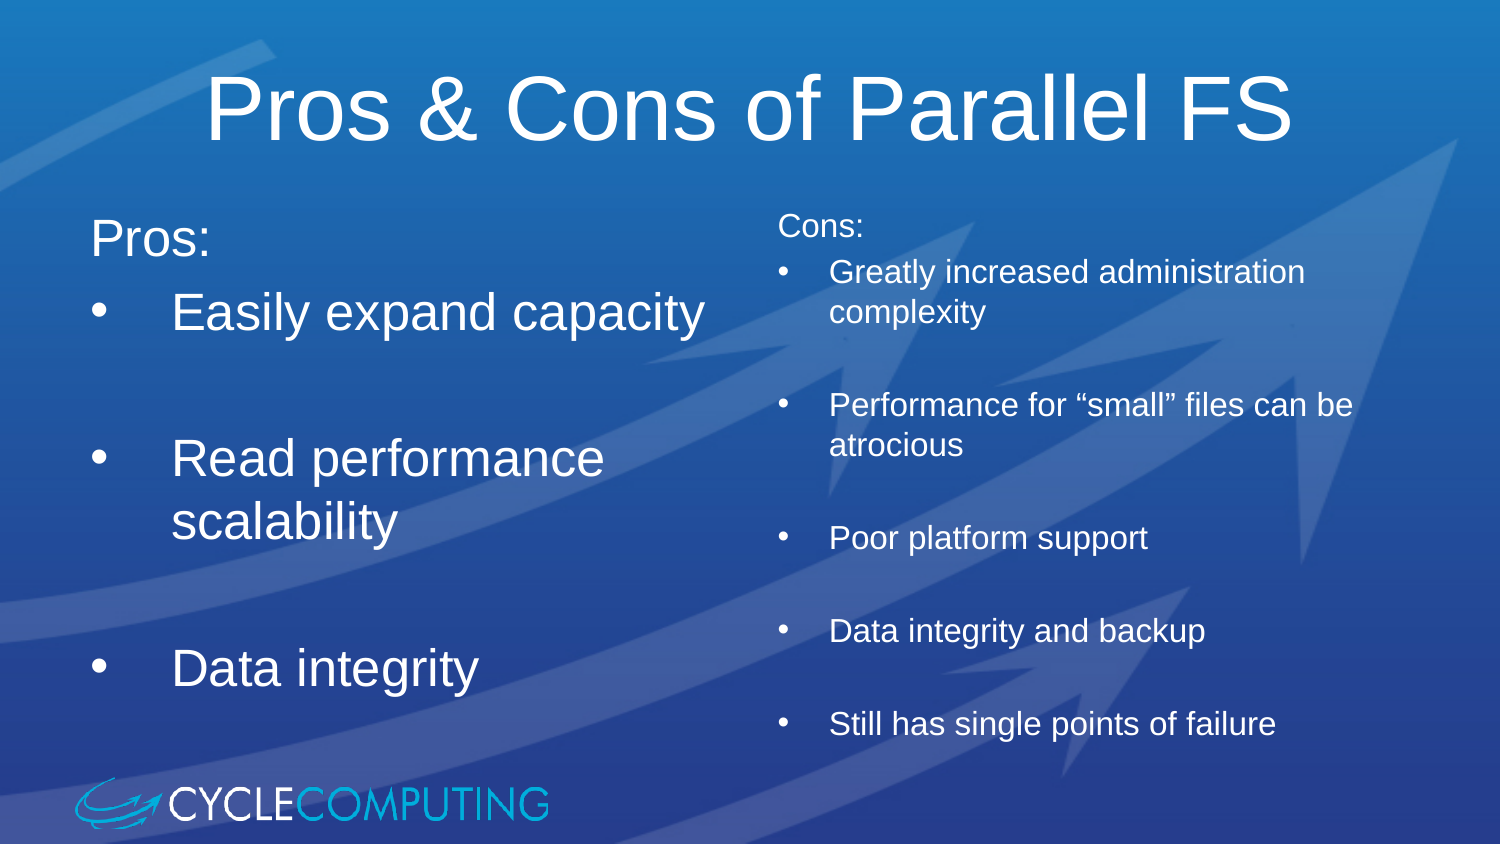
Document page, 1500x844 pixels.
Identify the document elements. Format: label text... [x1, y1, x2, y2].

list Cons: Greatly increased administration complexity Performance for “small” files can be atrocious Poor platform support Data integrity and backup Still has single points of failure [762, 196, 1425, 754]
picture [0, 0, 1500, 844]
list Pros: Easily expand capacity Read performance scalability Data integrity [75, 196, 738, 754]
title Pros & Cons of Parallel FS [75, 33, 1425, 175]
